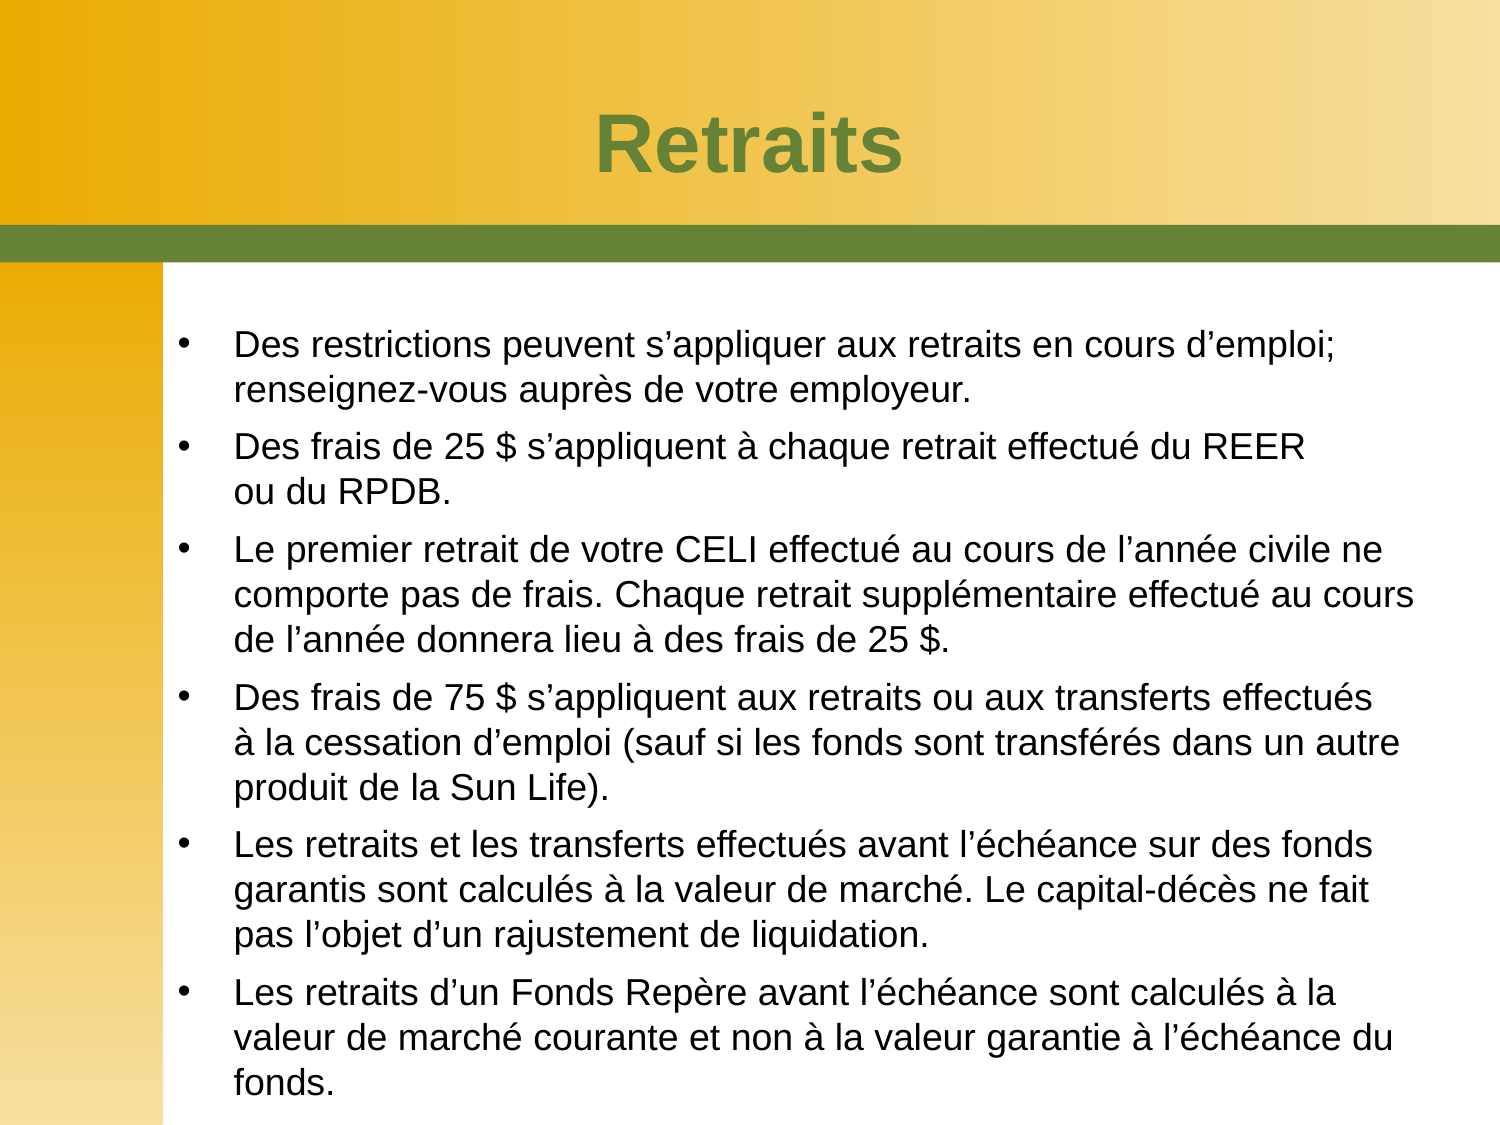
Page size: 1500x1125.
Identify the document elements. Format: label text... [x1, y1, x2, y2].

text_box [0, 0, 1500, 224]
text_box [0, 263, 163, 1125]
list Des restrictions peuvent s’appliquer aux retraits en cours d’emploi; renseignez-vous auprès de votre employeur. Des frais de 25 $ s’appliquent à chaque retrait effectué du REER ou du RPDB. Le premier retrait de votre CELI effectué au cours de l’année civile ne comporte pas de frais. Chaque retrait supplémentaire effectué au cours de l’année donnera lieu à des frais de 25 $. Des frais de 75 $ s’appliquent aux retraits ou aux transferts effectués à la cessation d’emploi (sauf si les fonds sont transférés dans un autre produit de la Sun Life). Les retraits et les transferts effectués avant l’échéance sur des fonds garantis sont calculés à la valeur de marché. Le capital-décès ne fait pas l’objet d’un rajustement de liquidation. Les retraits d’un Fonds Repère avant l’échéance sont calculés à la valeur de marché courante et non à la valeur garantie à l’échéance du fonds. [162, 312, 1463, 1113]
text_box [0, 224, 1500, 263]
title Retraits [75, 45, 1425, 233]
